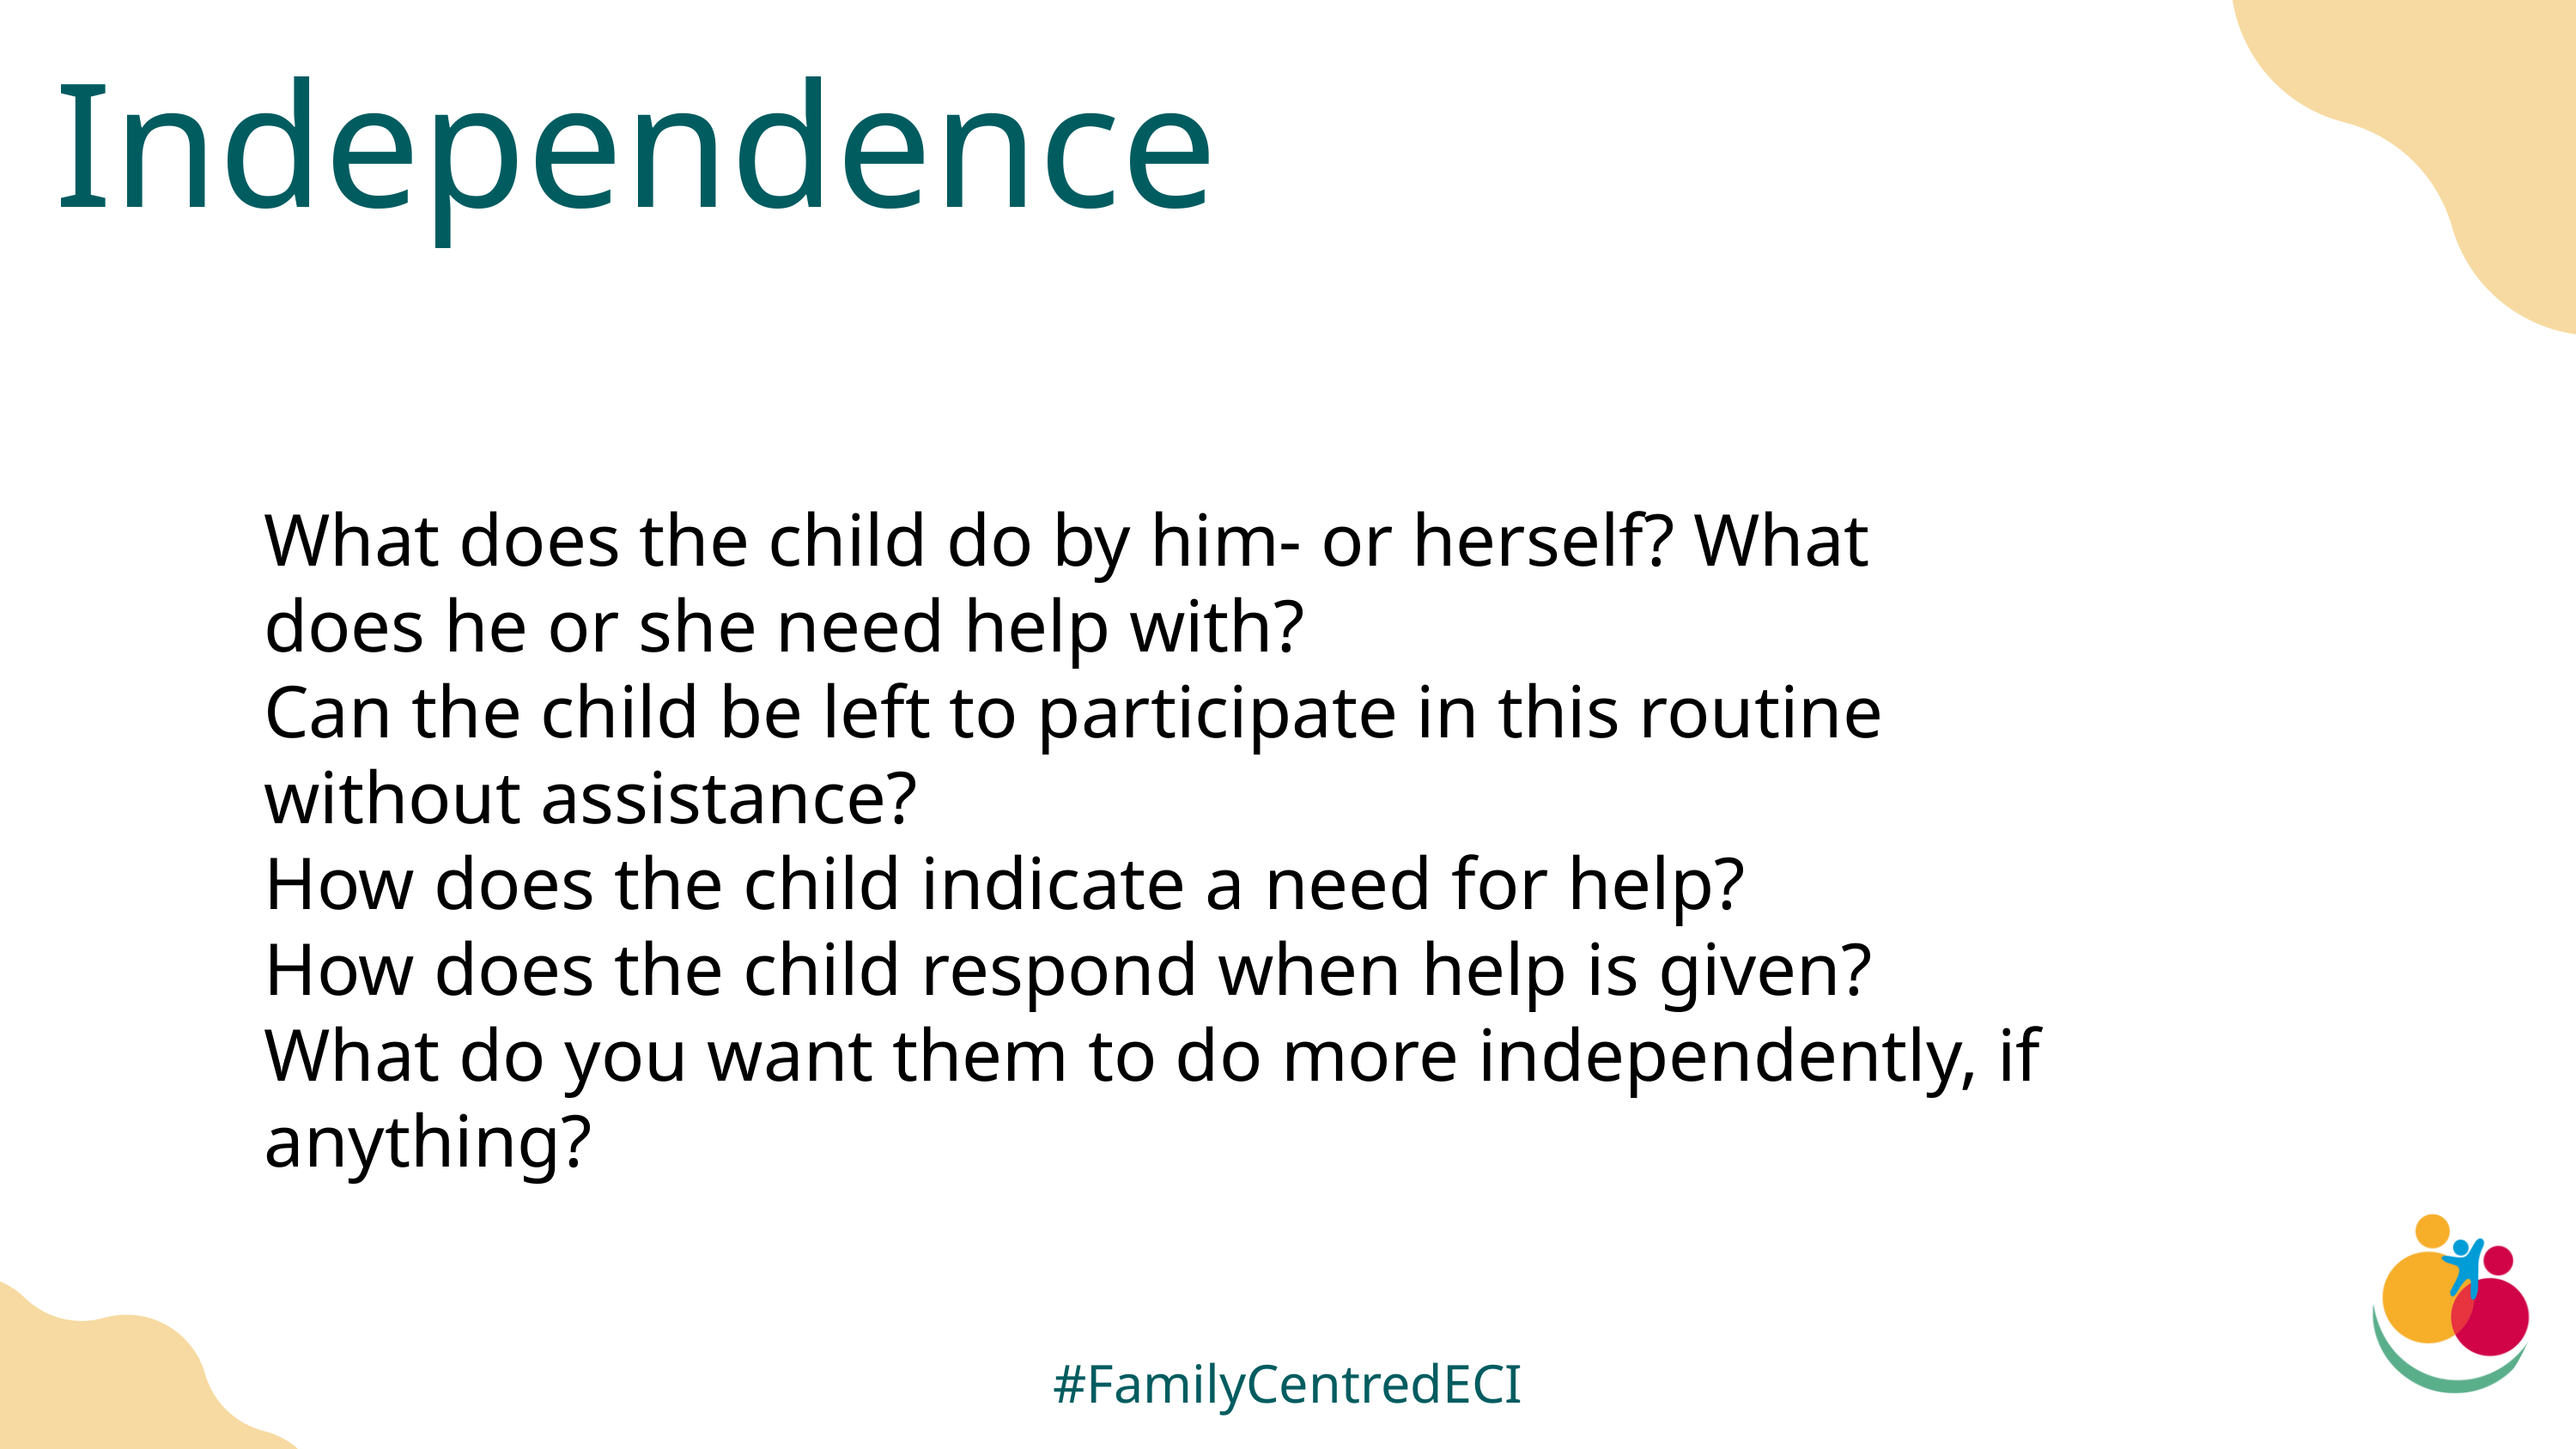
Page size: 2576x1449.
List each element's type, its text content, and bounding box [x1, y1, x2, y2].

text_box What does the child do by him- or herself? What does he or she need help with? Can the child be left to participate in this routine without assistance? How does the child indicate a need for help? How does the child respond when help is given? What do you want them to do more independently, if anything? [251, 488, 2059, 1274]
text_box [2167, 0, 2576, 390]
text_box Independence [54, 65, 2163, 241]
text_box #FamilyCentredECI [1049, 1340, 1527, 1414]
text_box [0, 1285, 361, 1449]
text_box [2324, 1194, 2538, 1414]
